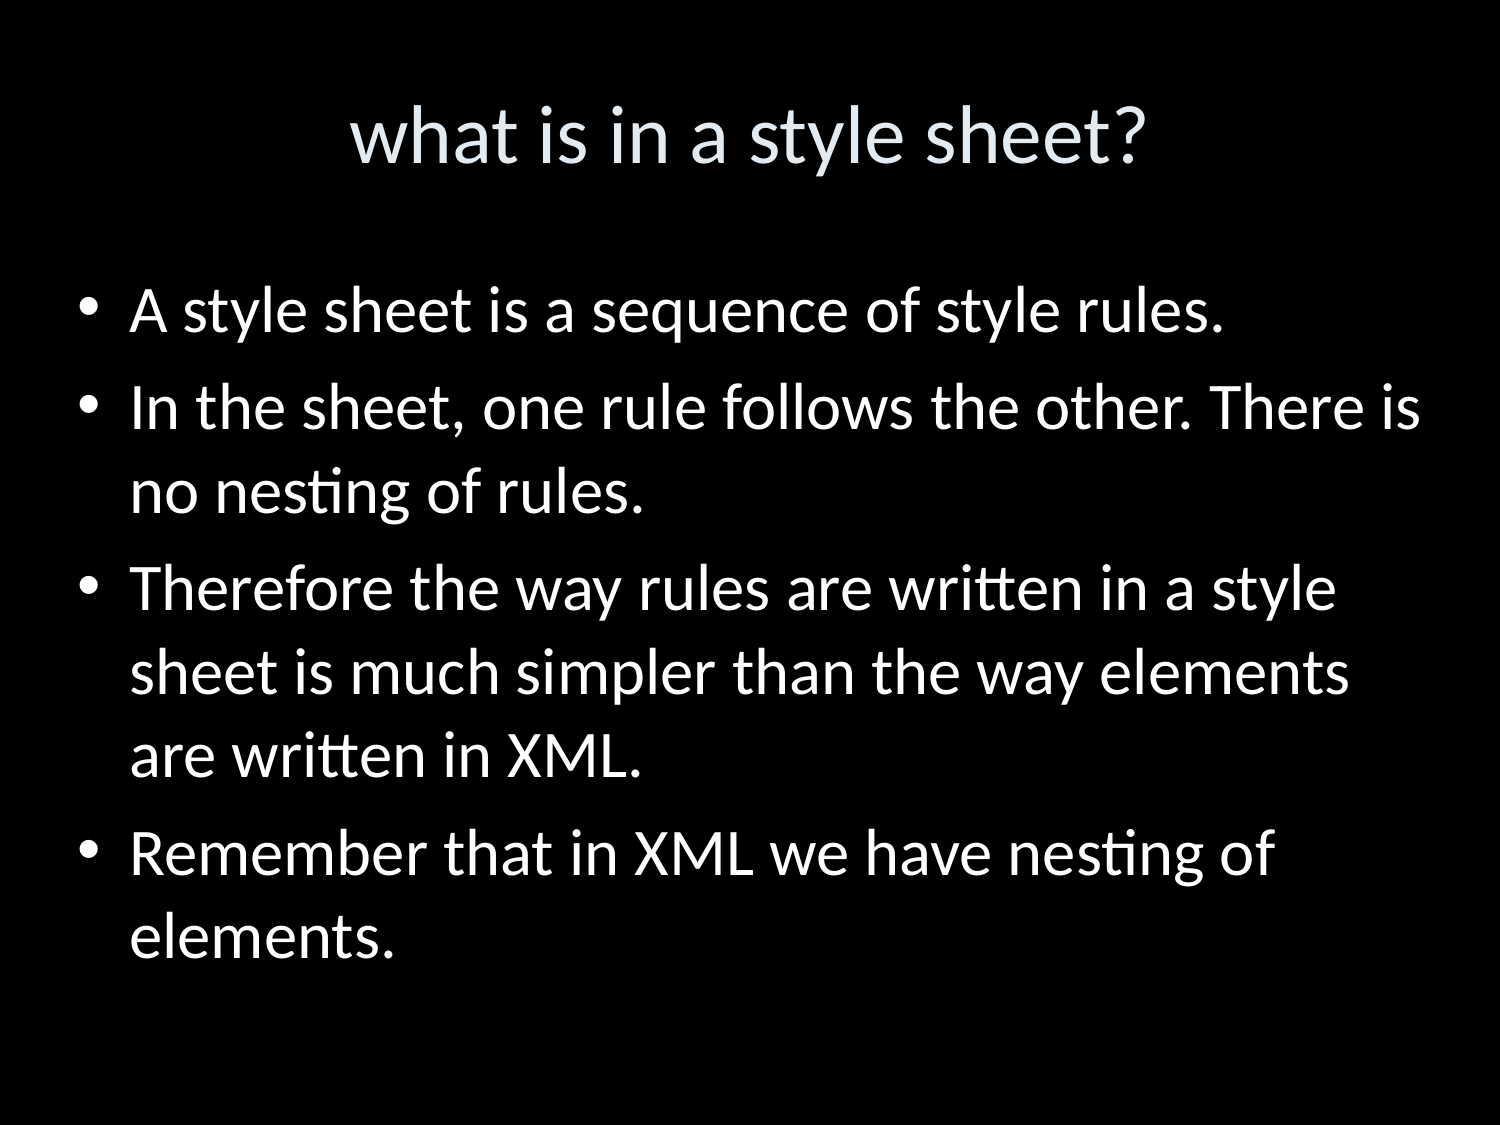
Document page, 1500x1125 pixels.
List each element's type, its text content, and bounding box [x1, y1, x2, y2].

text_box what is in a style sheet? [74, 45, 1425, 233]
text_box A style sheet is a sequence of style rules. In the sheet, one rule follows the other. There is no nesting of rules. Therefore the way rules are written in a style sheet is much simpler than the way elements are written in XML. Remember that in XML we have nesting of elements. [74, 262, 1425, 1005]
